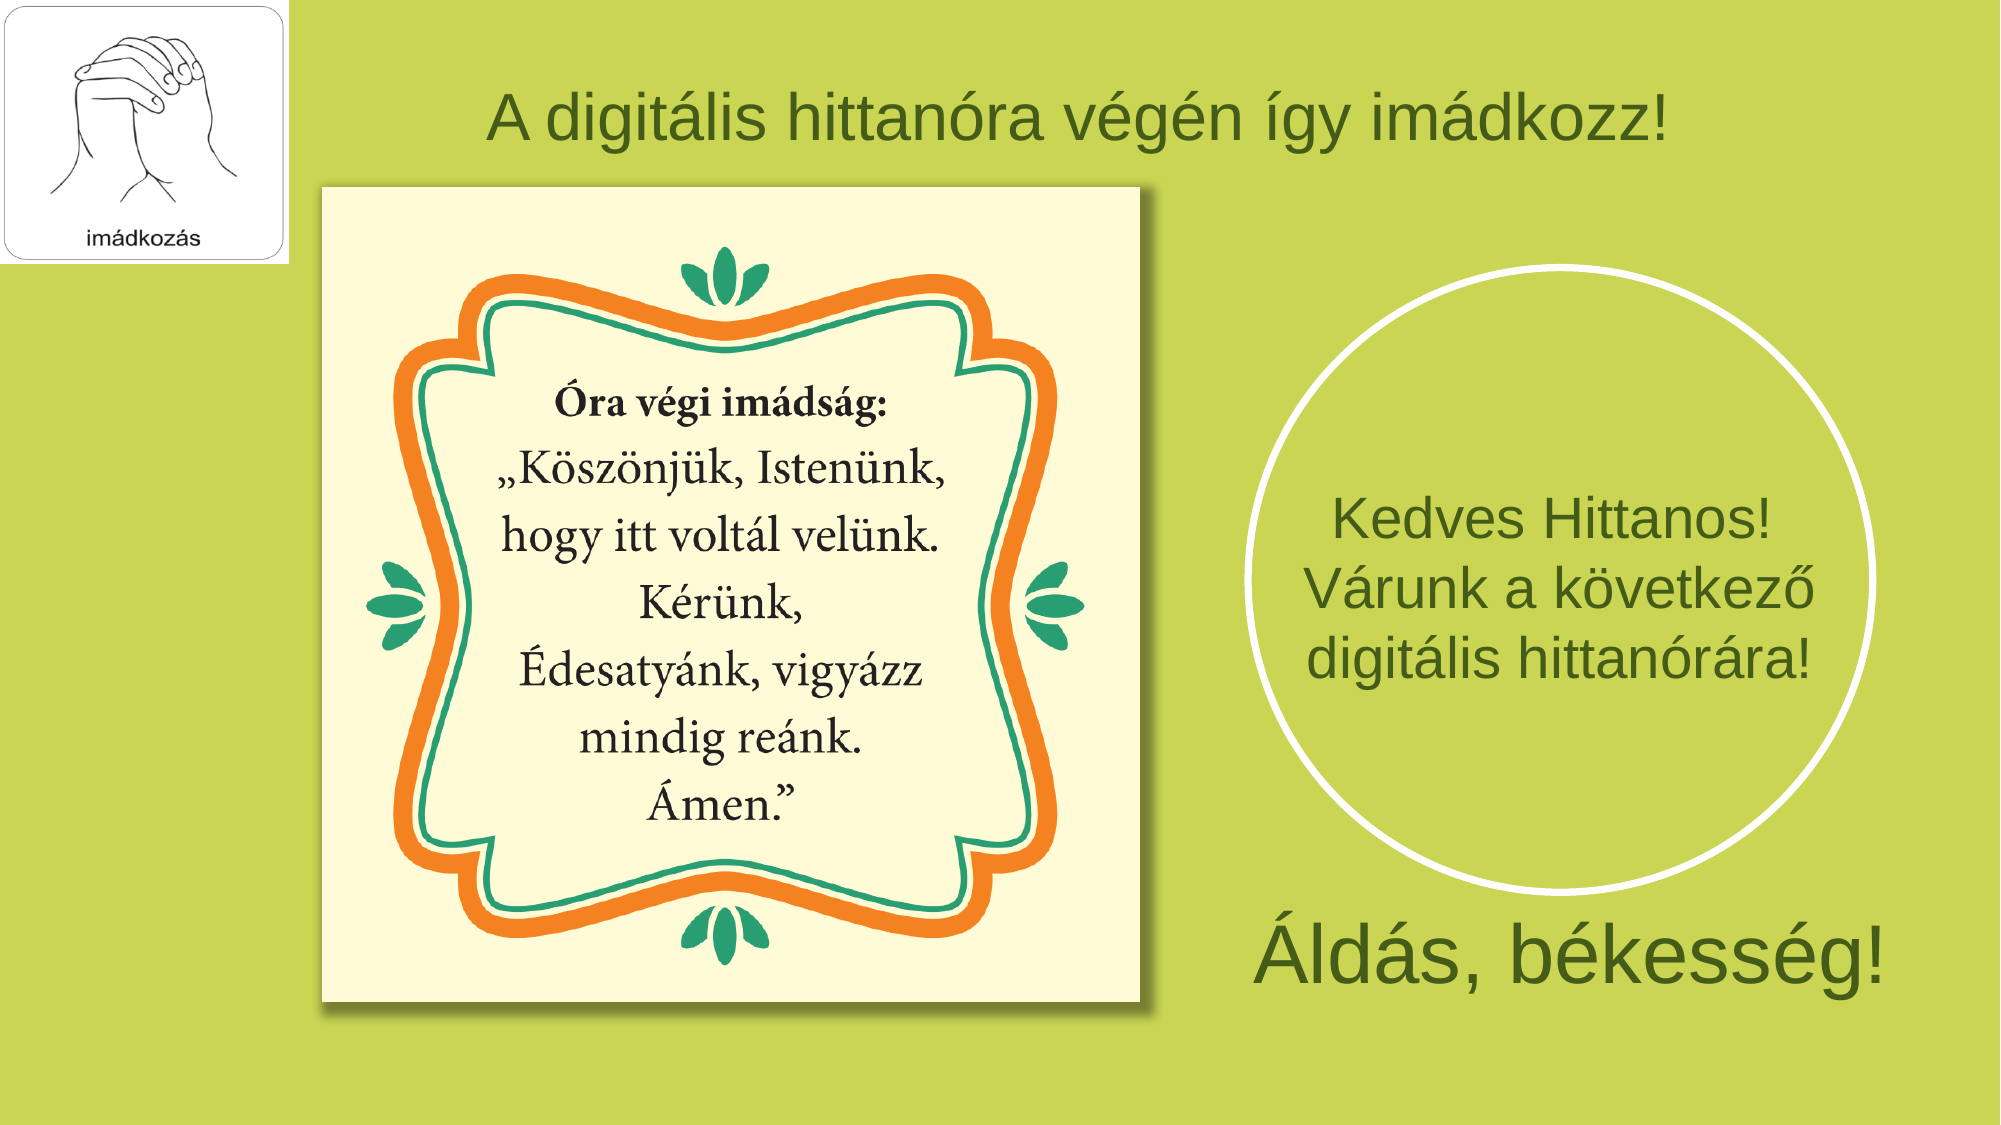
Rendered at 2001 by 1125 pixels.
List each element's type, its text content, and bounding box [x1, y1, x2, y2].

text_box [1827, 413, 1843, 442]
picture [0, 0, 289, 264]
picture [322, 187, 1140, 1002]
text_box A digitális hittanóra végén így imádkozz! [374, 66, 1803, 162]
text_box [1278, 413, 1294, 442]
text_box [1247, 266, 1874, 892]
text_box Áldás, békesség! [1189, 892, 1932, 1008]
